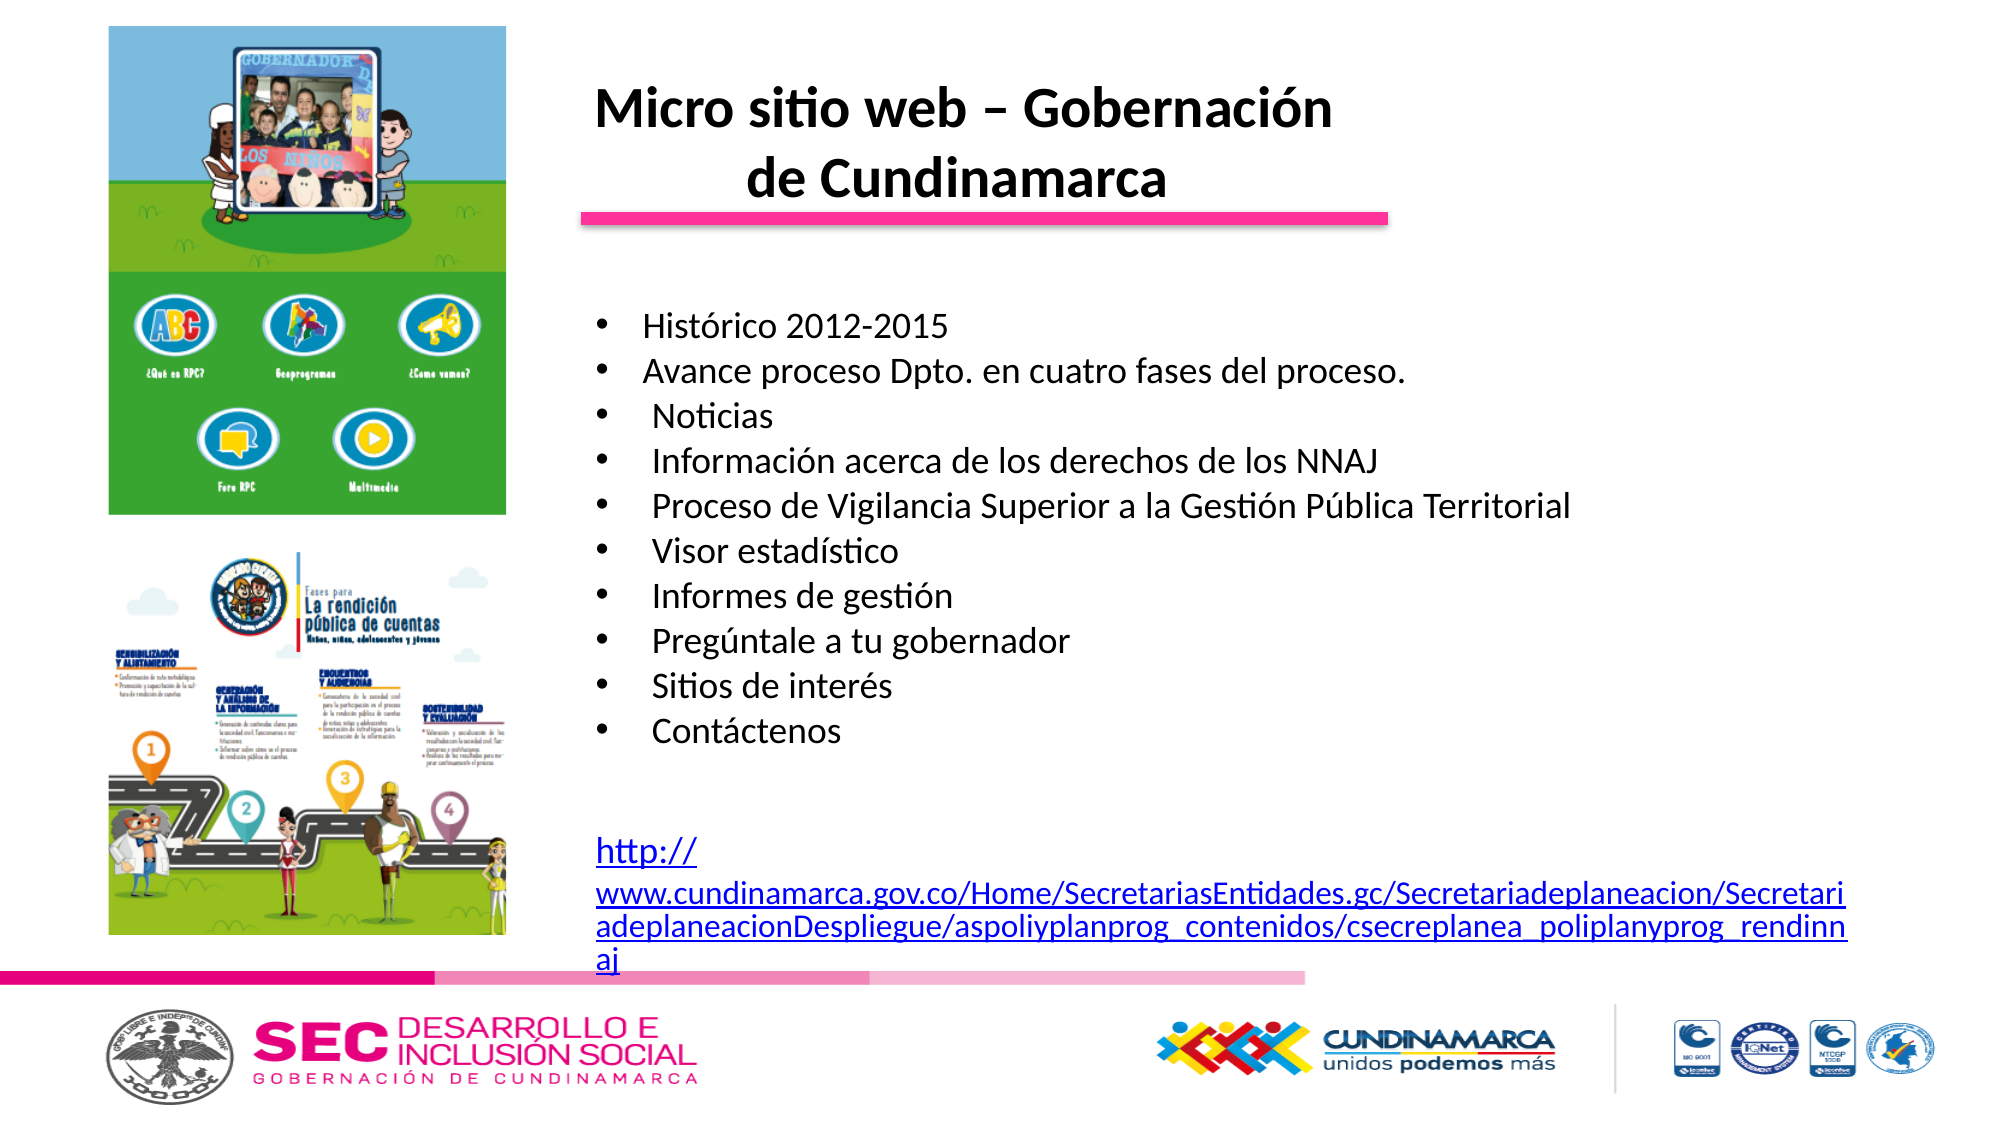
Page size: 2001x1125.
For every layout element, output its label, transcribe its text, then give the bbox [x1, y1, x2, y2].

picture [0, 0, 2001, 1125]
text_box Histórico 2012-2015 Avance proceso Dpto. en cuatro fases del proceso. Noticias Información acerca de los derechos de los NNAJ Proceso de Vigilancia Superior a la Gestión Pública Territorial Visor estadístico Informes de gestión Pregúntale a tu gobernador Sitios de interés Contáctenos [580, 293, 1759, 818]
text_box Micro sitio web – Gobernación de Cundinamarca [561, 61, 1367, 217]
text_box http://www.cundinamarca.gov.co/Home/SecretariasEntidades.gc/Secretariadeplaneacion/SecretariadeplaneacionDespliegue/aspoliyplanprog_contenidos/csecreplanea_poliplanyprog_rendinnaj [580, 818, 1875, 964]
